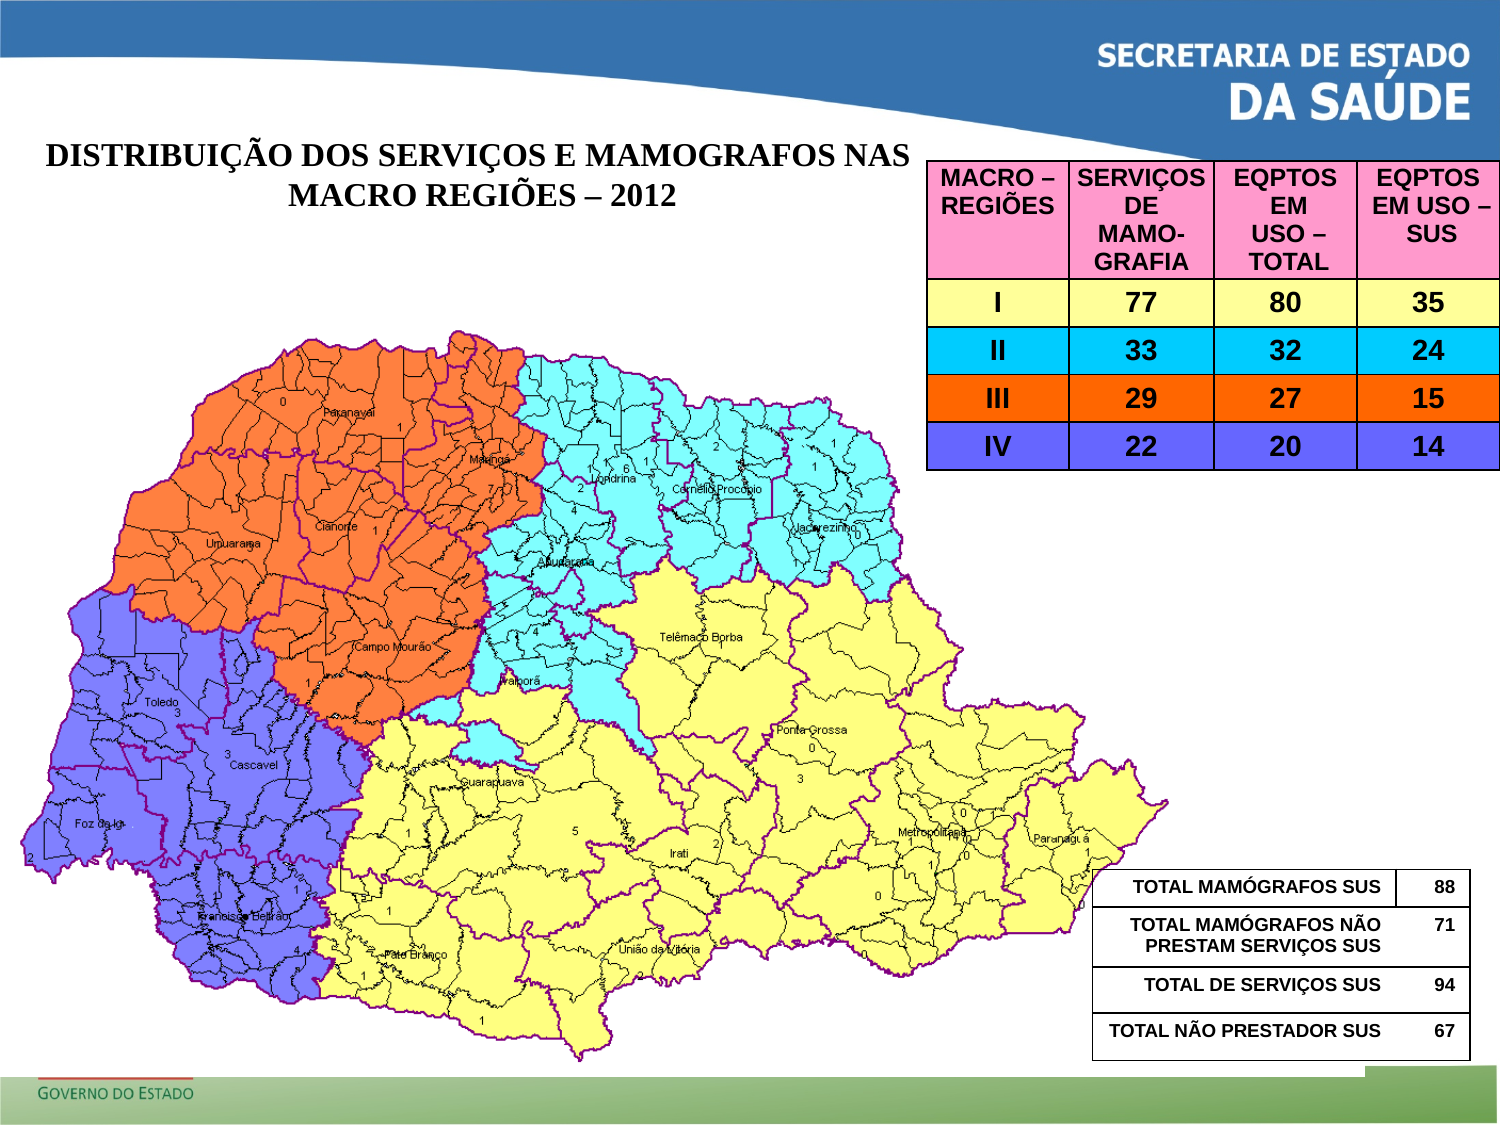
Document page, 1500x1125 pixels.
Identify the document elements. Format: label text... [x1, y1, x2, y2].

table_header MACRO – REGIÕES [928, 162, 1068, 278]
picture [1147, 341, 1154, 347]
table_header TOTAL MAMÓGRAFOS SUS [1368, 870, 1395, 906]
picture [0, 0, 1500, 1125]
table_cell I [928, 280, 1068, 324]
table_cell 94 [1396, 968, 1469, 1012]
table_cell 14 [1368, 423, 1499, 469]
table_cell 24 [1367, 328, 1499, 374]
table_cell 15 [1368, 375, 1499, 421]
table_cell 67 [1396, 1014, 1469, 1060]
table_header SERVIÇOS DE MAMO- GRAFIA [1070, 162, 1213, 278]
table_cell 80 [1215, 280, 1356, 324]
picture [1275, 341, 1282, 347]
table_cell TOTAL DE SERVIÇOS SUS [1368, 968, 1396, 1012]
table_cell TOTAL MAMÓGRAFOS NÃO PRESTAM SERVIÇOS SUS [1368, 908, 1396, 966]
table_cell 77 [1070, 280, 1213, 324]
table_cell 35 [1358, 280, 1499, 326]
table_header EQPTOS EM USO – SUS [1358, 162, 1499, 278]
table_cell 71 [1396, 908, 1469, 966]
table_header 88 [1397, 870, 1469, 906]
table_header EQPTOS EM USO – TOTAL [1215, 162, 1356, 278]
table_cell TOTAL NÃO PRESTADOR SUS [1368, 1014, 1396, 1060]
text_box DISTRIBUIÇÃO DOS SERVIÇOS E MAMOGRAFOS NAS MACRO REGIÕES – 2012 [30, 125, 927, 221]
